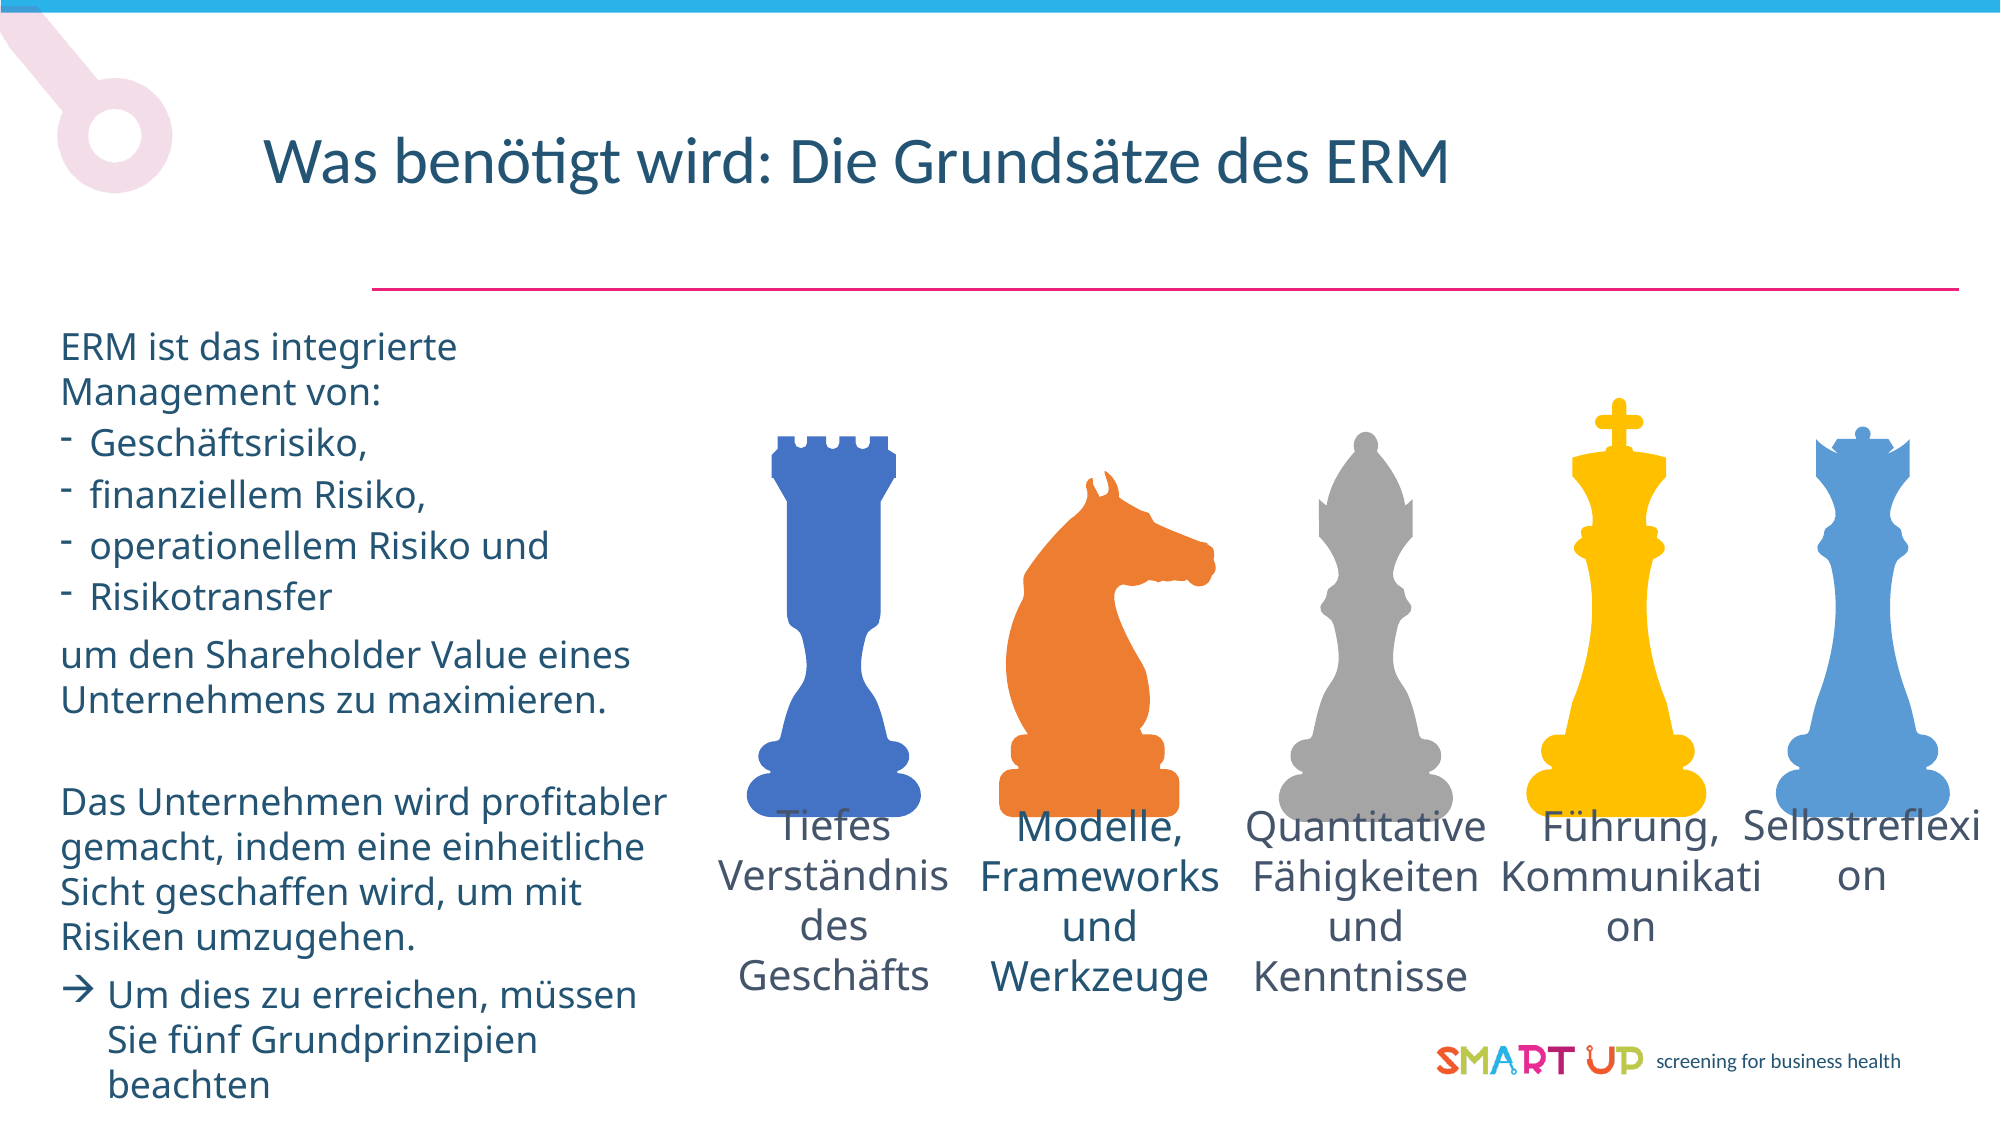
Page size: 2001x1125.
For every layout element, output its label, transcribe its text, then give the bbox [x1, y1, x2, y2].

text_box ERM ist das integrierte Management von: Geschäftsrisiko, finanziellem Risiko, operationellem Risiko und Risikotransfer um den Shareholder Value eines Unternehmens zu maximieren. Das Unternehmen wird profitabler gemacht, indem eine einheitliche Sicht geschaffen wird, um mit Risiken umzugehen. Um dies zu erreichen, müssen Sie fünf Grundprinzipien beachten [46, 316, 701, 1113]
text_box [747, 436, 921, 791]
text_box [999, 471, 1216, 792]
list Was benötigt wird: Die Grundsätze des ERM [248, 118, 1701, 233]
text_box Selbstreflexion [1724, 791, 2000, 907]
text_box Führung, Kommunikation [1480, 792, 1782, 957]
picture [0, 6, 224, 218]
text_box Tiefes Verständnis des Geschäfts [696, 791, 972, 1006]
text_box Quantitative Fähigkeiten und Kenntnisse [1221, 792, 1510, 1008]
picture [1436, 1045, 1643, 1078]
text_box [1526, 397, 1707, 792]
text_box [1279, 431, 1453, 792]
text_box Modelle, Frameworks und Werkzeuge [948, 792, 1221, 1008]
text_box [1776, 426, 1950, 791]
